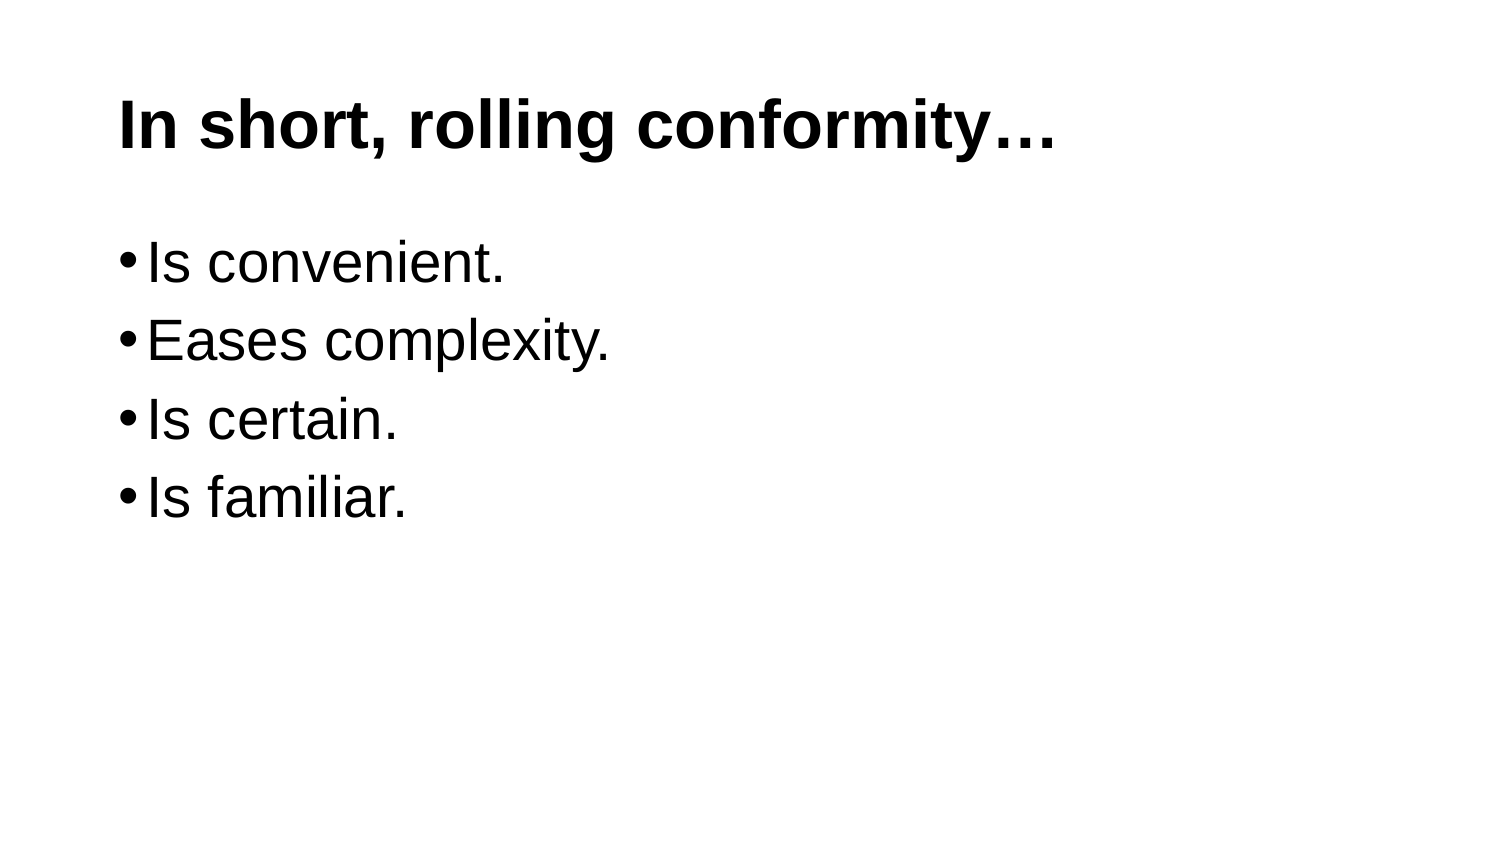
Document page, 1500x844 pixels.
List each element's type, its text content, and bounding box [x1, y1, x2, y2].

title In short, rolling conformity… [103, 44, 1397, 208]
list Is convenient. Eases complexity. Is certain. Is familiar. [103, 224, 1397, 760]
